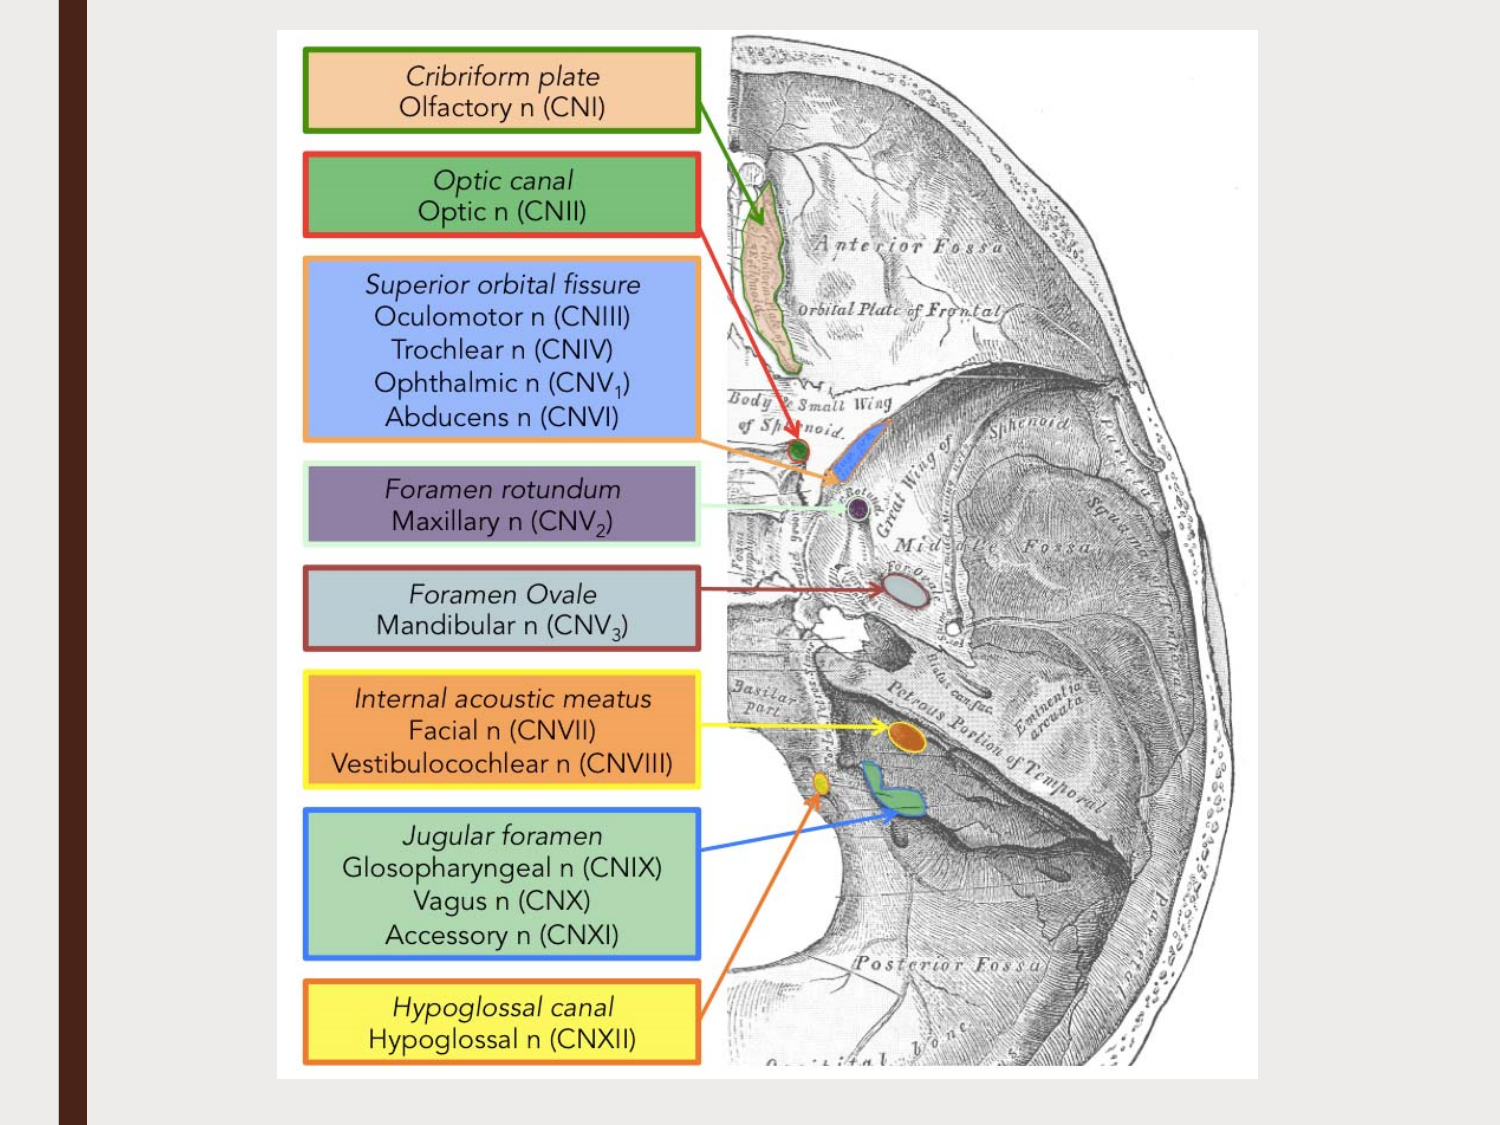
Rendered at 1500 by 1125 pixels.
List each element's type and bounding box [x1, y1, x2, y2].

picture [277, 30, 1258, 1079]
